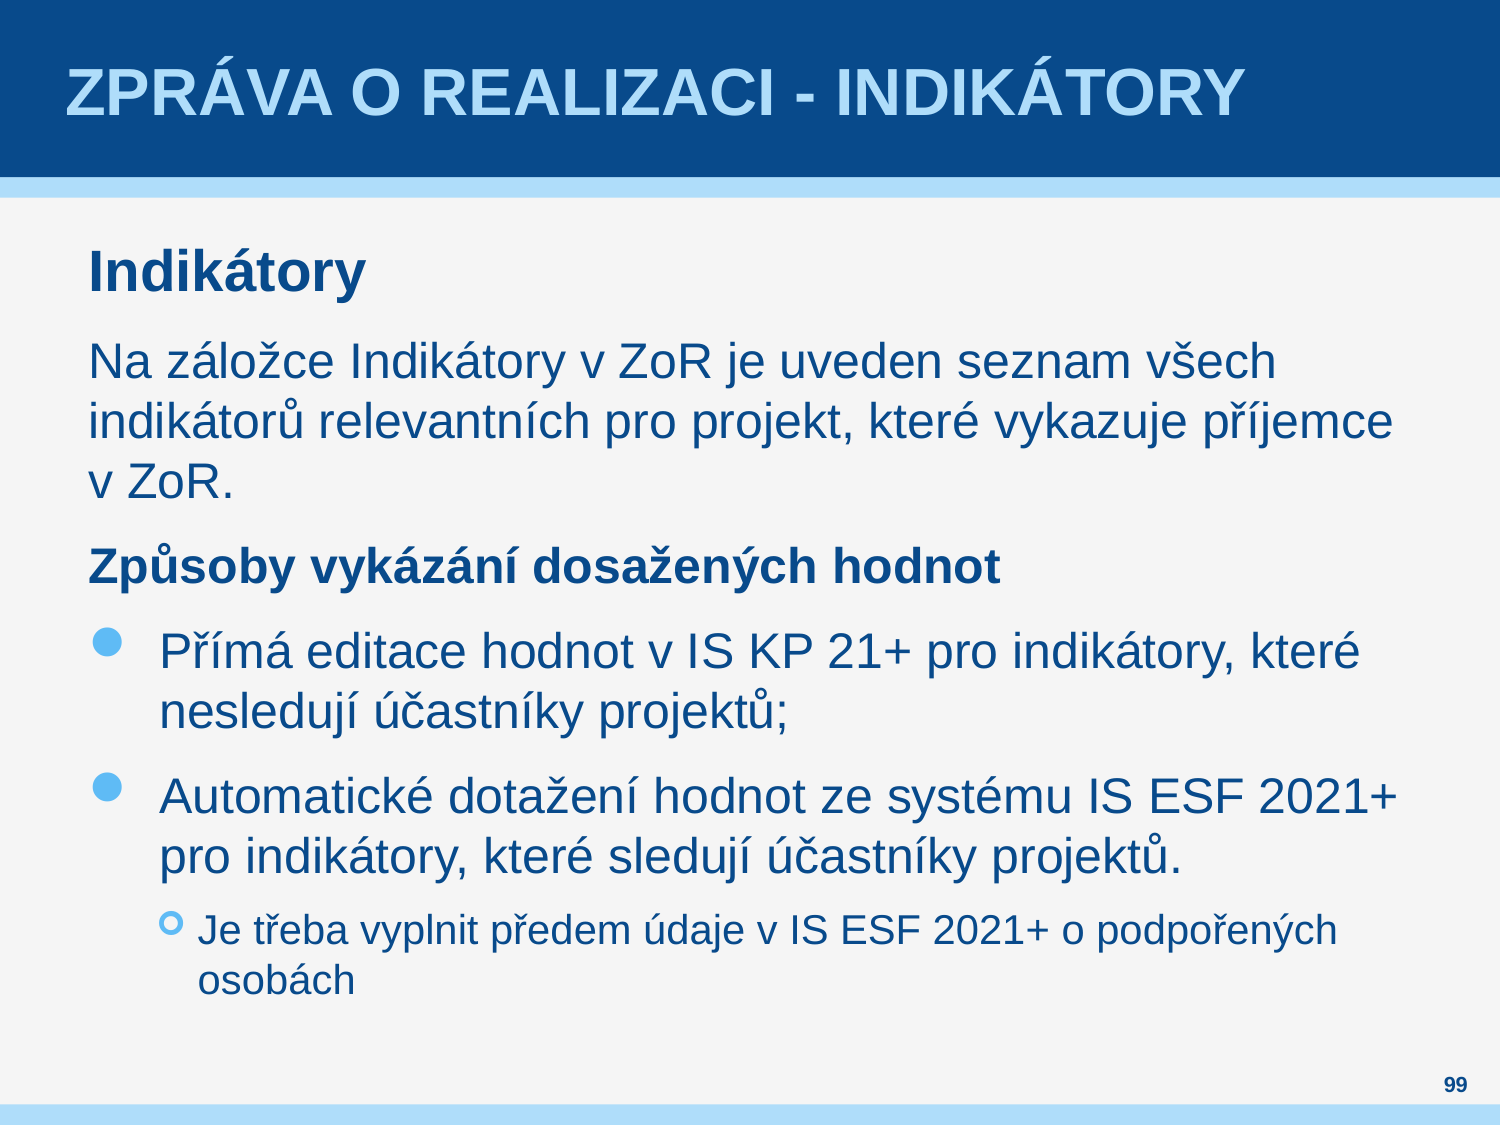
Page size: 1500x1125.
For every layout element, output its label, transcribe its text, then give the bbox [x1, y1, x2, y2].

title Zpráva o realizaci - Indikátory [59, 0, 1441, 178]
list Indikátory Na záložce Indikátory v ZoR je uveden seznam všech indikátorů relevantních pro projekt, které vykazuje příjemce v ZoR. Způsoby vykázání dosažených hodnot Přímá editace hodnot v IS KP 21+ pro indikátory, které nesledují účastníky projektů; Automatické dotažení hodnot ze systému IS ESF 2021+ pro indikátory, které sledují účastníky projektů. Je třeba vyplnit předem údaje v IS ESF 2021+ o podpořených osobách [88, 243, 1412, 1083]
slide_number 99 [1417, 1068, 1495, 1099]
